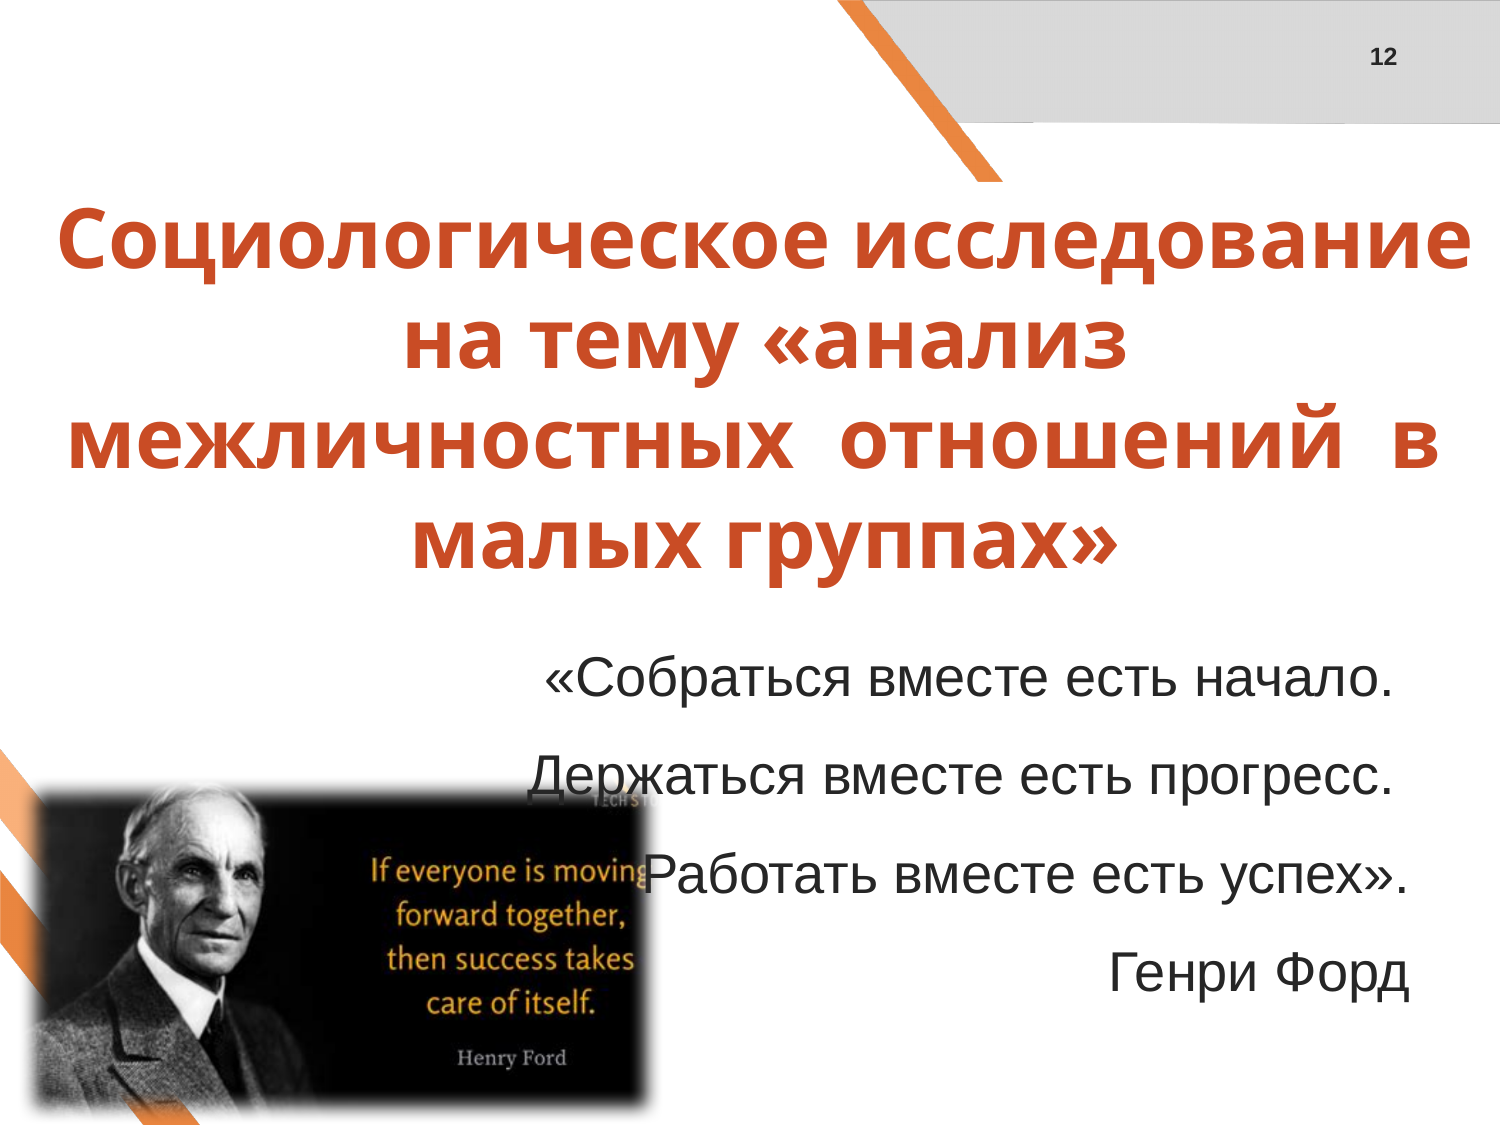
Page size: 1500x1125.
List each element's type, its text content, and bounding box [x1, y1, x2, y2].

title Социологическое исследование на тему «анализ межличностных отношений в малых группах» [0, 243, 1500, 528]
picture [0, 745, 664, 1125]
slide_number 12 [1342, 28, 1425, 78]
picture [837, 0, 1500, 182]
list «Собраться вместе есть начало. Держаться вместе есть прогресс. Работать вместе есть успех». Генри Форд [75, 633, 1425, 1013]
